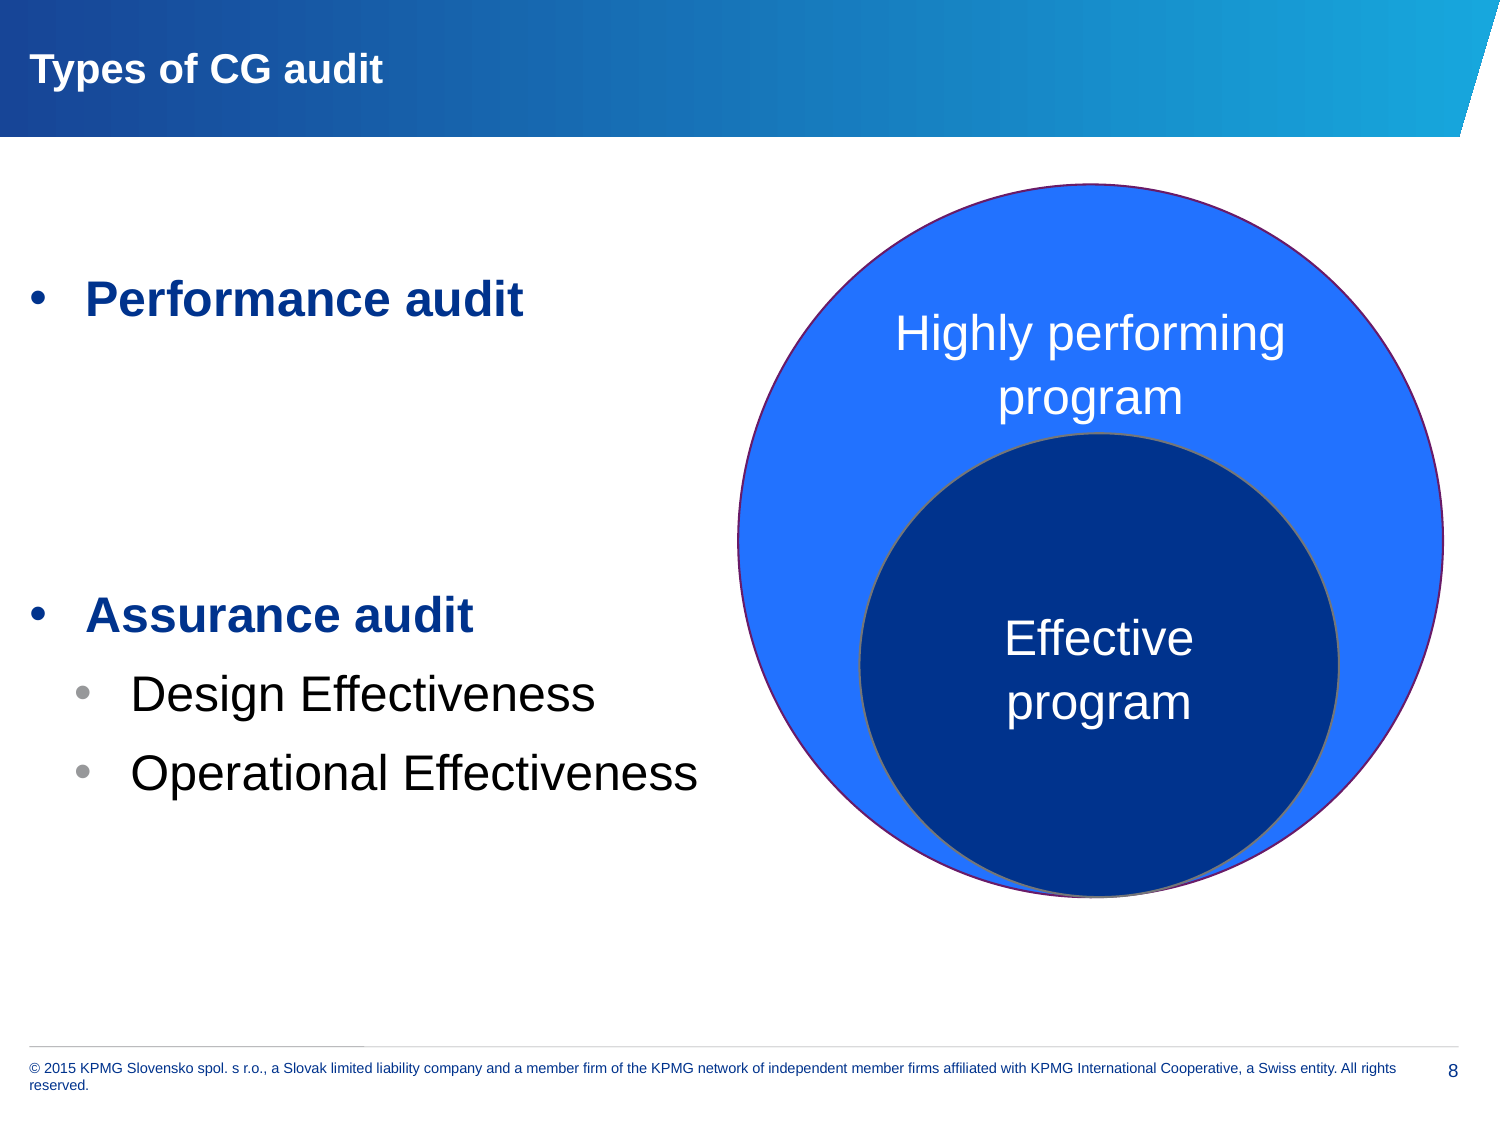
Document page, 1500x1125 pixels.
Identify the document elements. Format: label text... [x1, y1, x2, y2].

list Performance audit Assurance audit Design Effectiveness Operational Effectiveness [29, 188, 1459, 1004]
title Types of CG audit [29, 18, 1459, 114]
text_box Highly performing program [737, 183, 1445, 898]
text_box Effective program [858, 432, 1340, 899]
